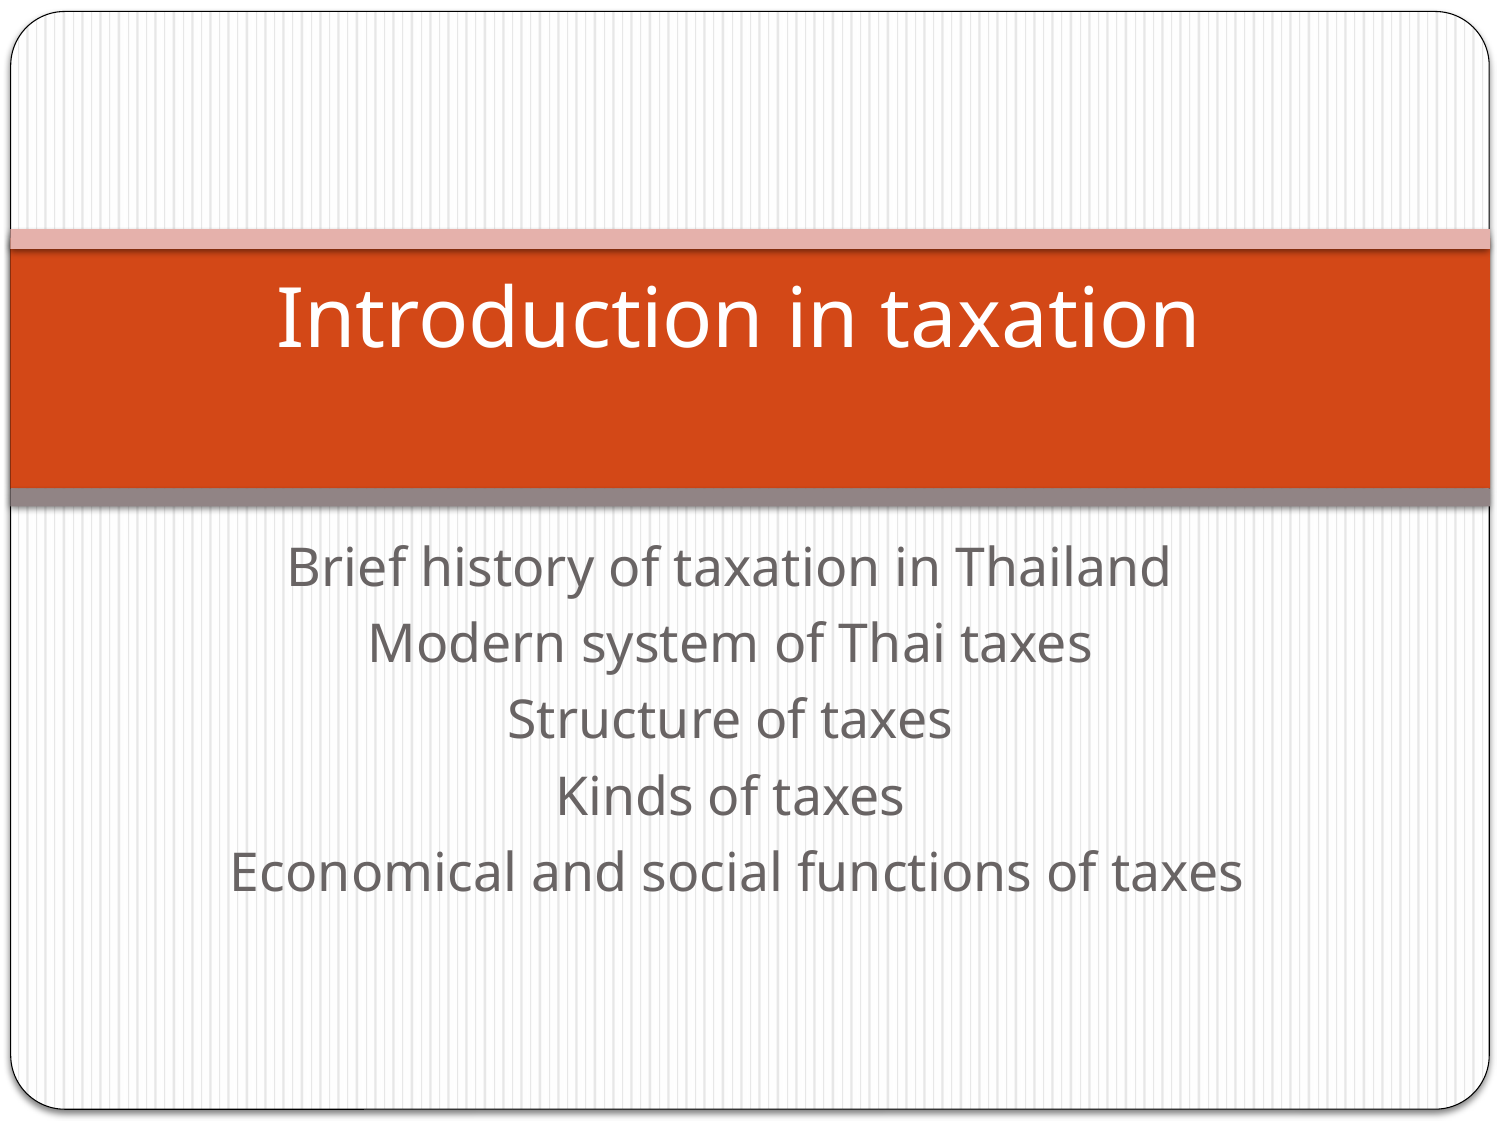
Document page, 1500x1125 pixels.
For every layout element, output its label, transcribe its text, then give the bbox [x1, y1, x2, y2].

subtitle Brief history of taxation in Thailand Modern system of Thai taxes Structure of taxes Kinds of taxes Economical and social functions of taxes [212, 525, 1263, 975]
title Introduction in taxation [75, 247, 1425, 489]
